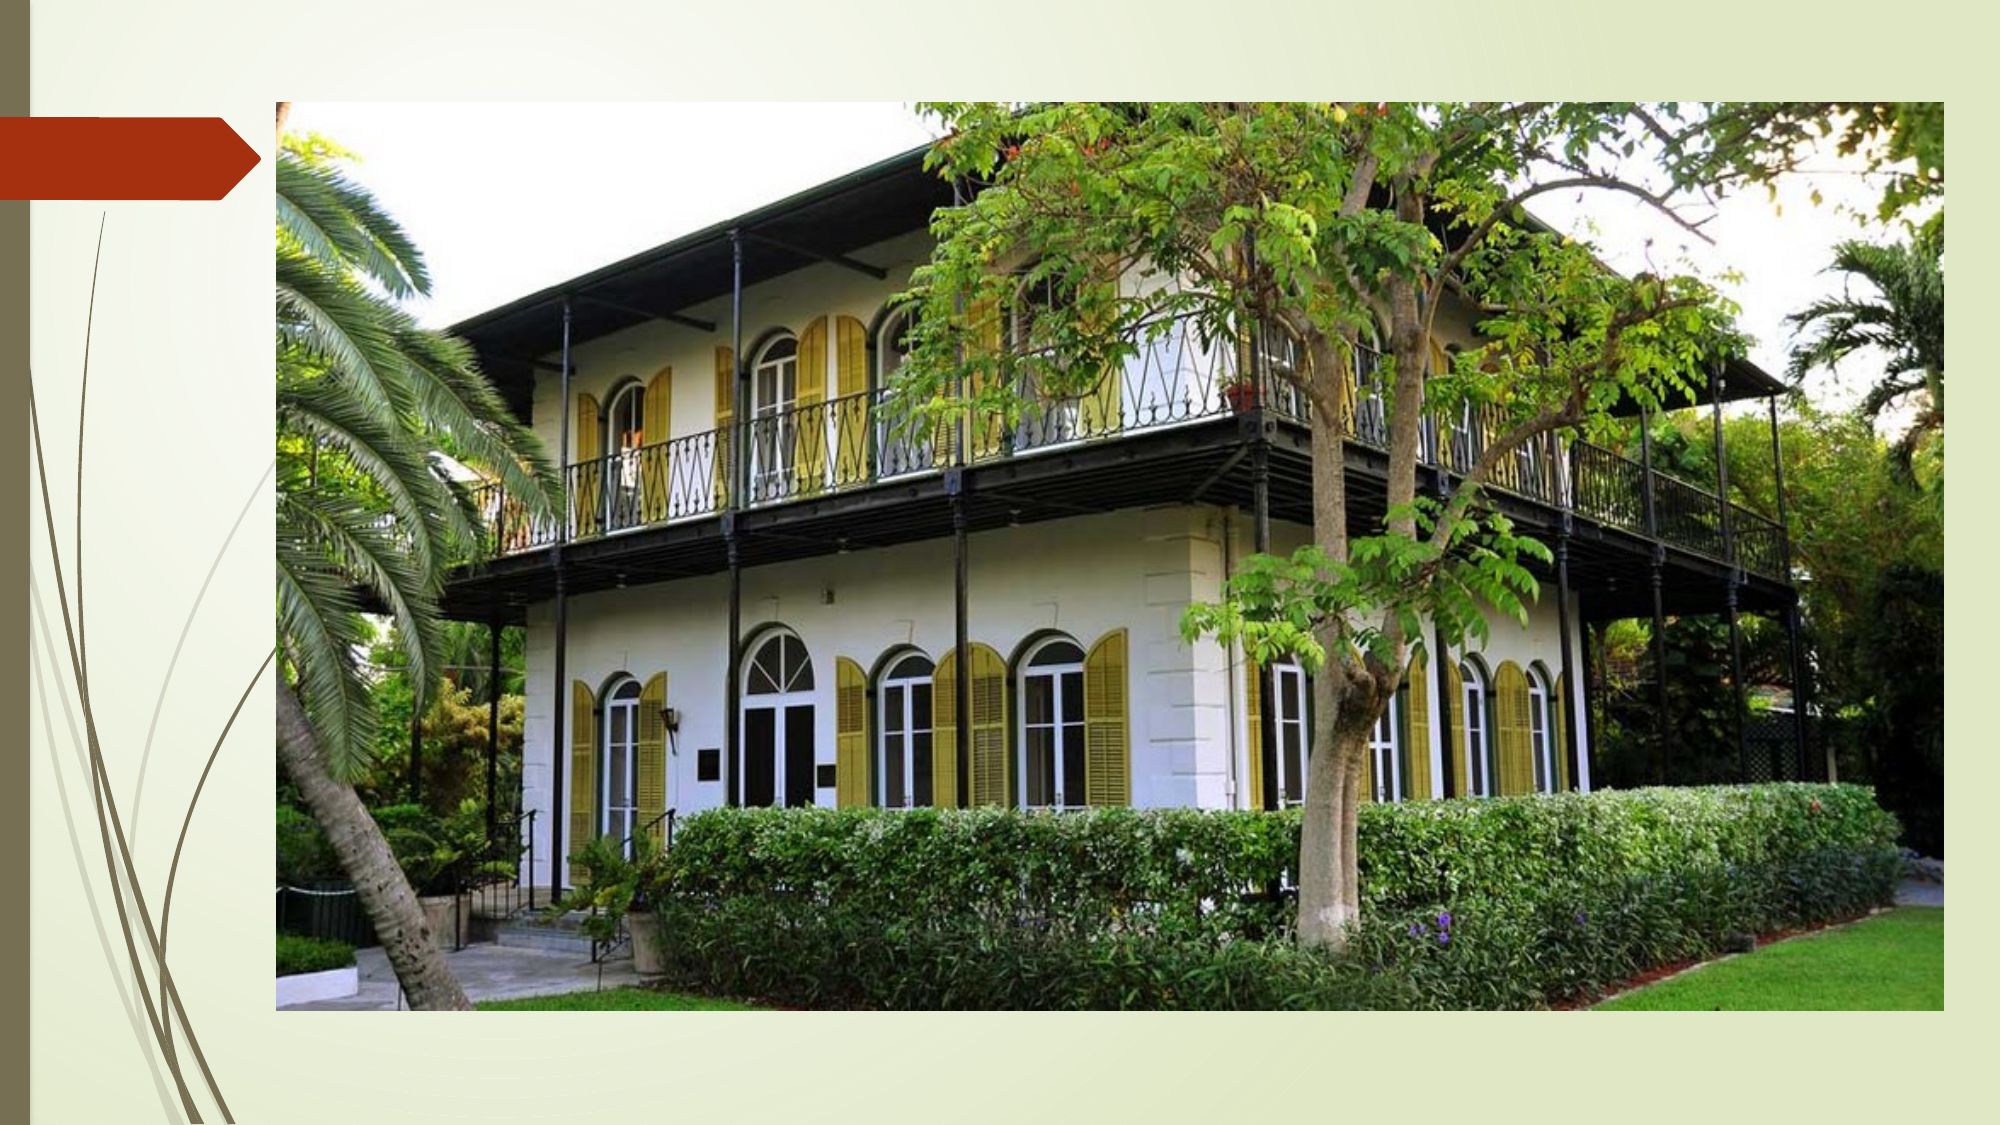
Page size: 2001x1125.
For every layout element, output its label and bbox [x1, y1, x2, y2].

picture [275, 102, 1945, 1012]
